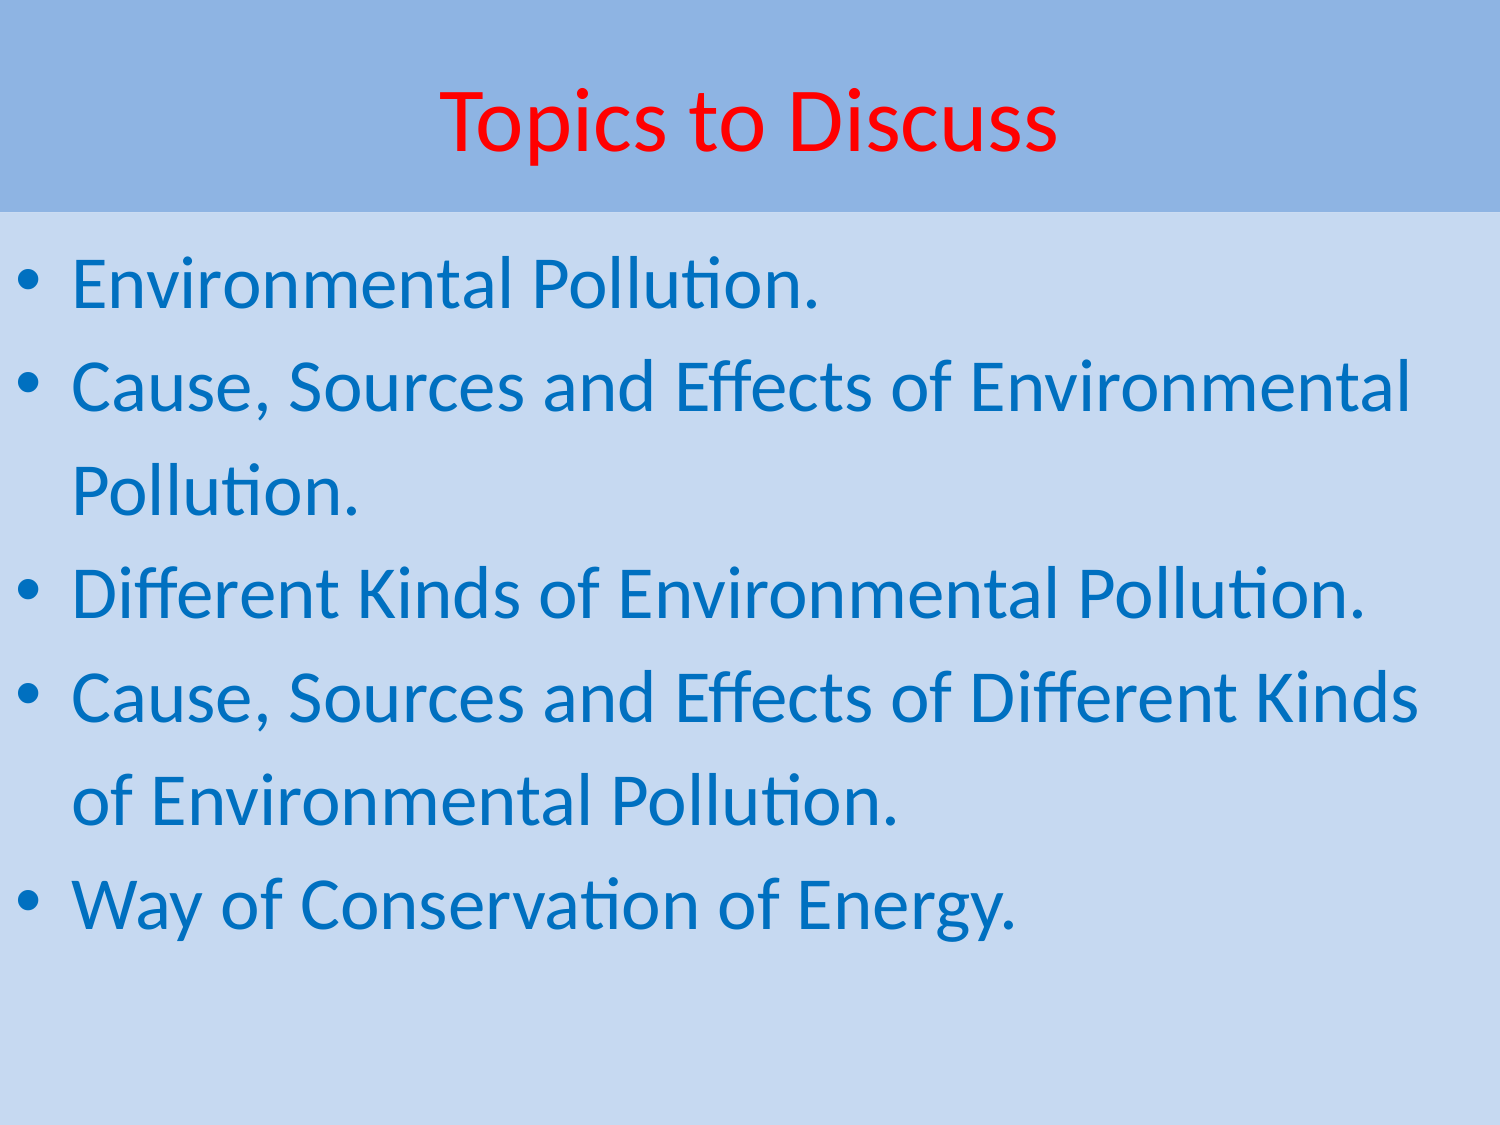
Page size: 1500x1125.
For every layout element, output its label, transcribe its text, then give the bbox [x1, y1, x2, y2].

title Topics to Discuss [0, 0, 1500, 212]
list Environmental Pollution. Cause, Sources and Effects of Environmental Pollution. Different Kinds of Environmental Pollution. Cause, Sources and Effects of Different Kinds of Environmental Pollution. Way of Conservation of Energy. [0, 212, 1500, 1125]
